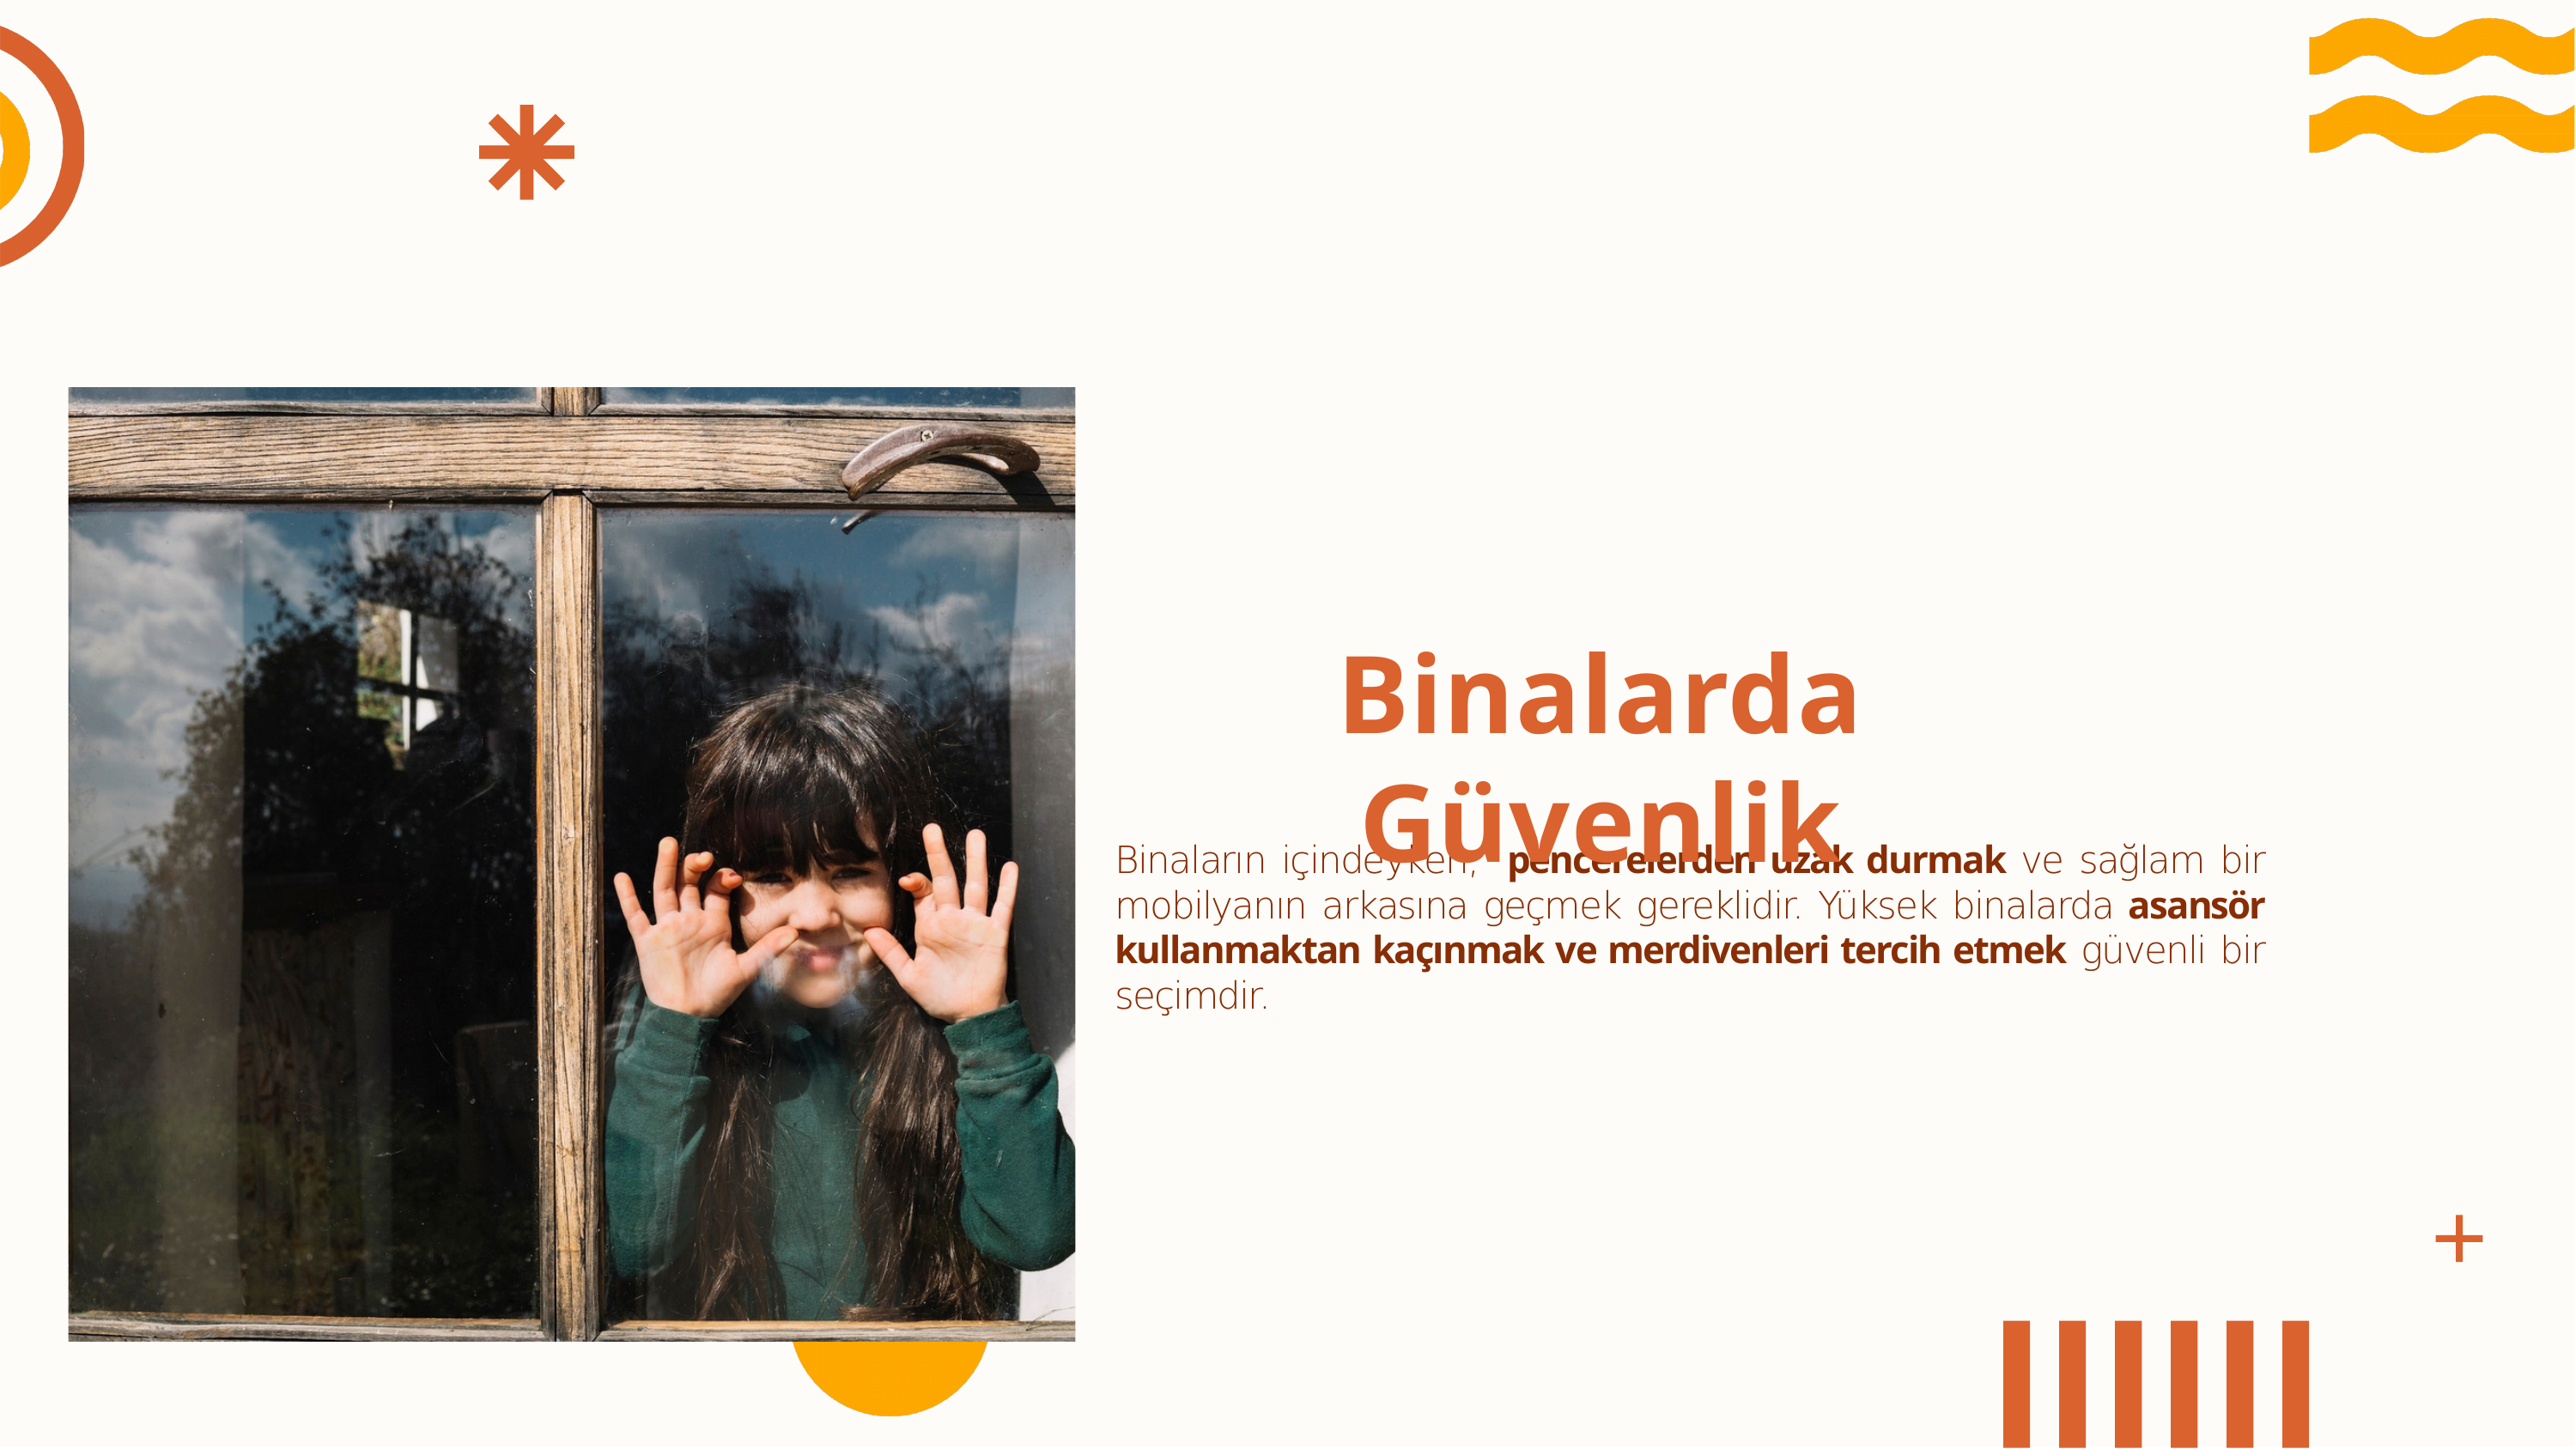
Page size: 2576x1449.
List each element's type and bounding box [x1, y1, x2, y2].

text_box [2435, 1215, 2483, 1263]
text_box [2281, 1320, 2310, 1448]
text_box [478, 104, 575, 200]
text_box [0, 0, 2575, 1446]
text_box [2058, 1320, 2087, 1448]
text_box [1115, 837, 2265, 1041]
text_box [2114, 1320, 2142, 1448]
text_box [2227, 1320, 2254, 1448]
text_box [2002, 1320, 2031, 1448]
text_box [2171, 1320, 2198, 1448]
